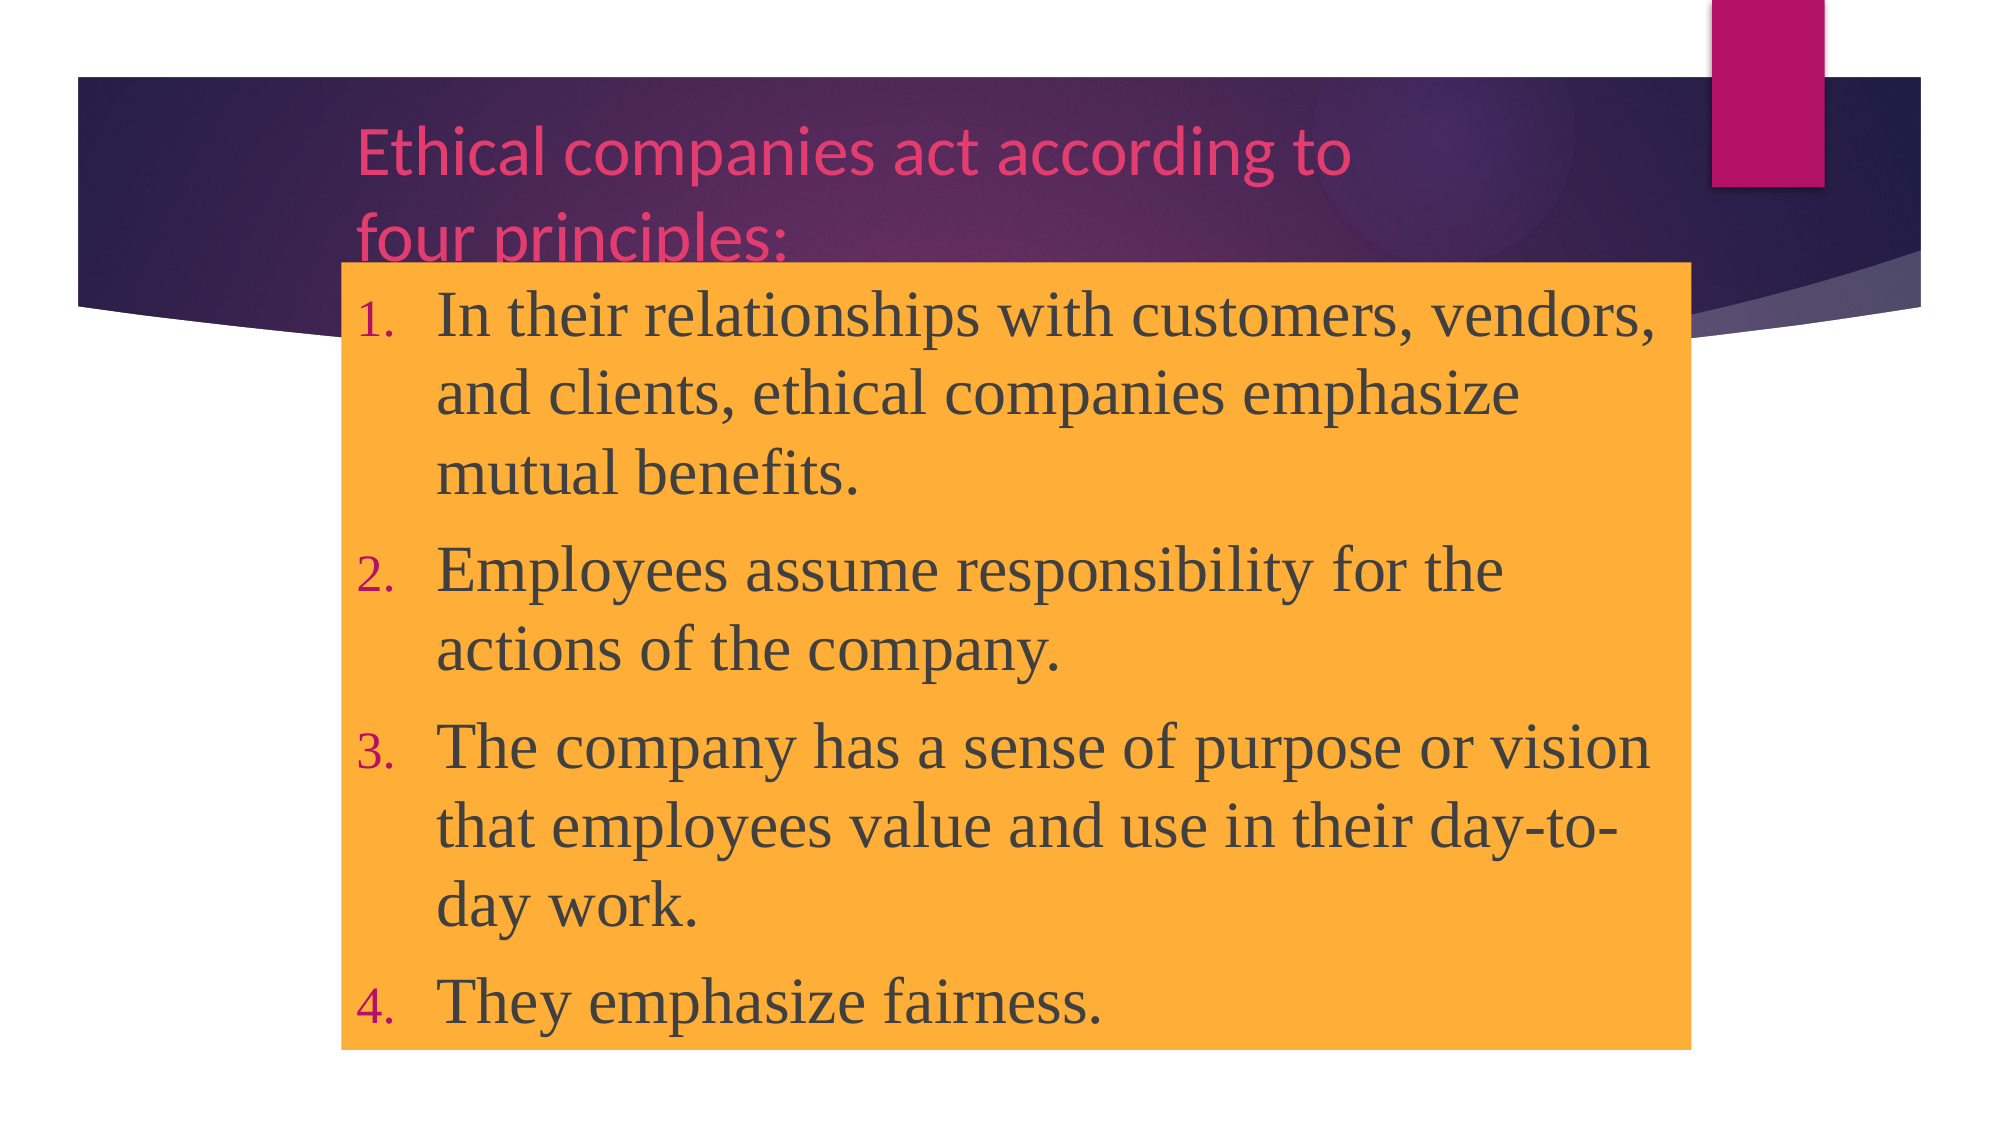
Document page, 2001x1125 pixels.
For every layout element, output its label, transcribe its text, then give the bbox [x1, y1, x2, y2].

list In their relationships with customers, vendors, and clients, ethical companies emphasize mutual benefits. Employees assume responsibility for the actions of the company. The company has a sense of purpose or vision that employees value and use in their day-to-day work. They emphasize fairness. [341, 262, 1692, 1050]
title Ethical companies act according to four principles: [341, 97, 1692, 262]
